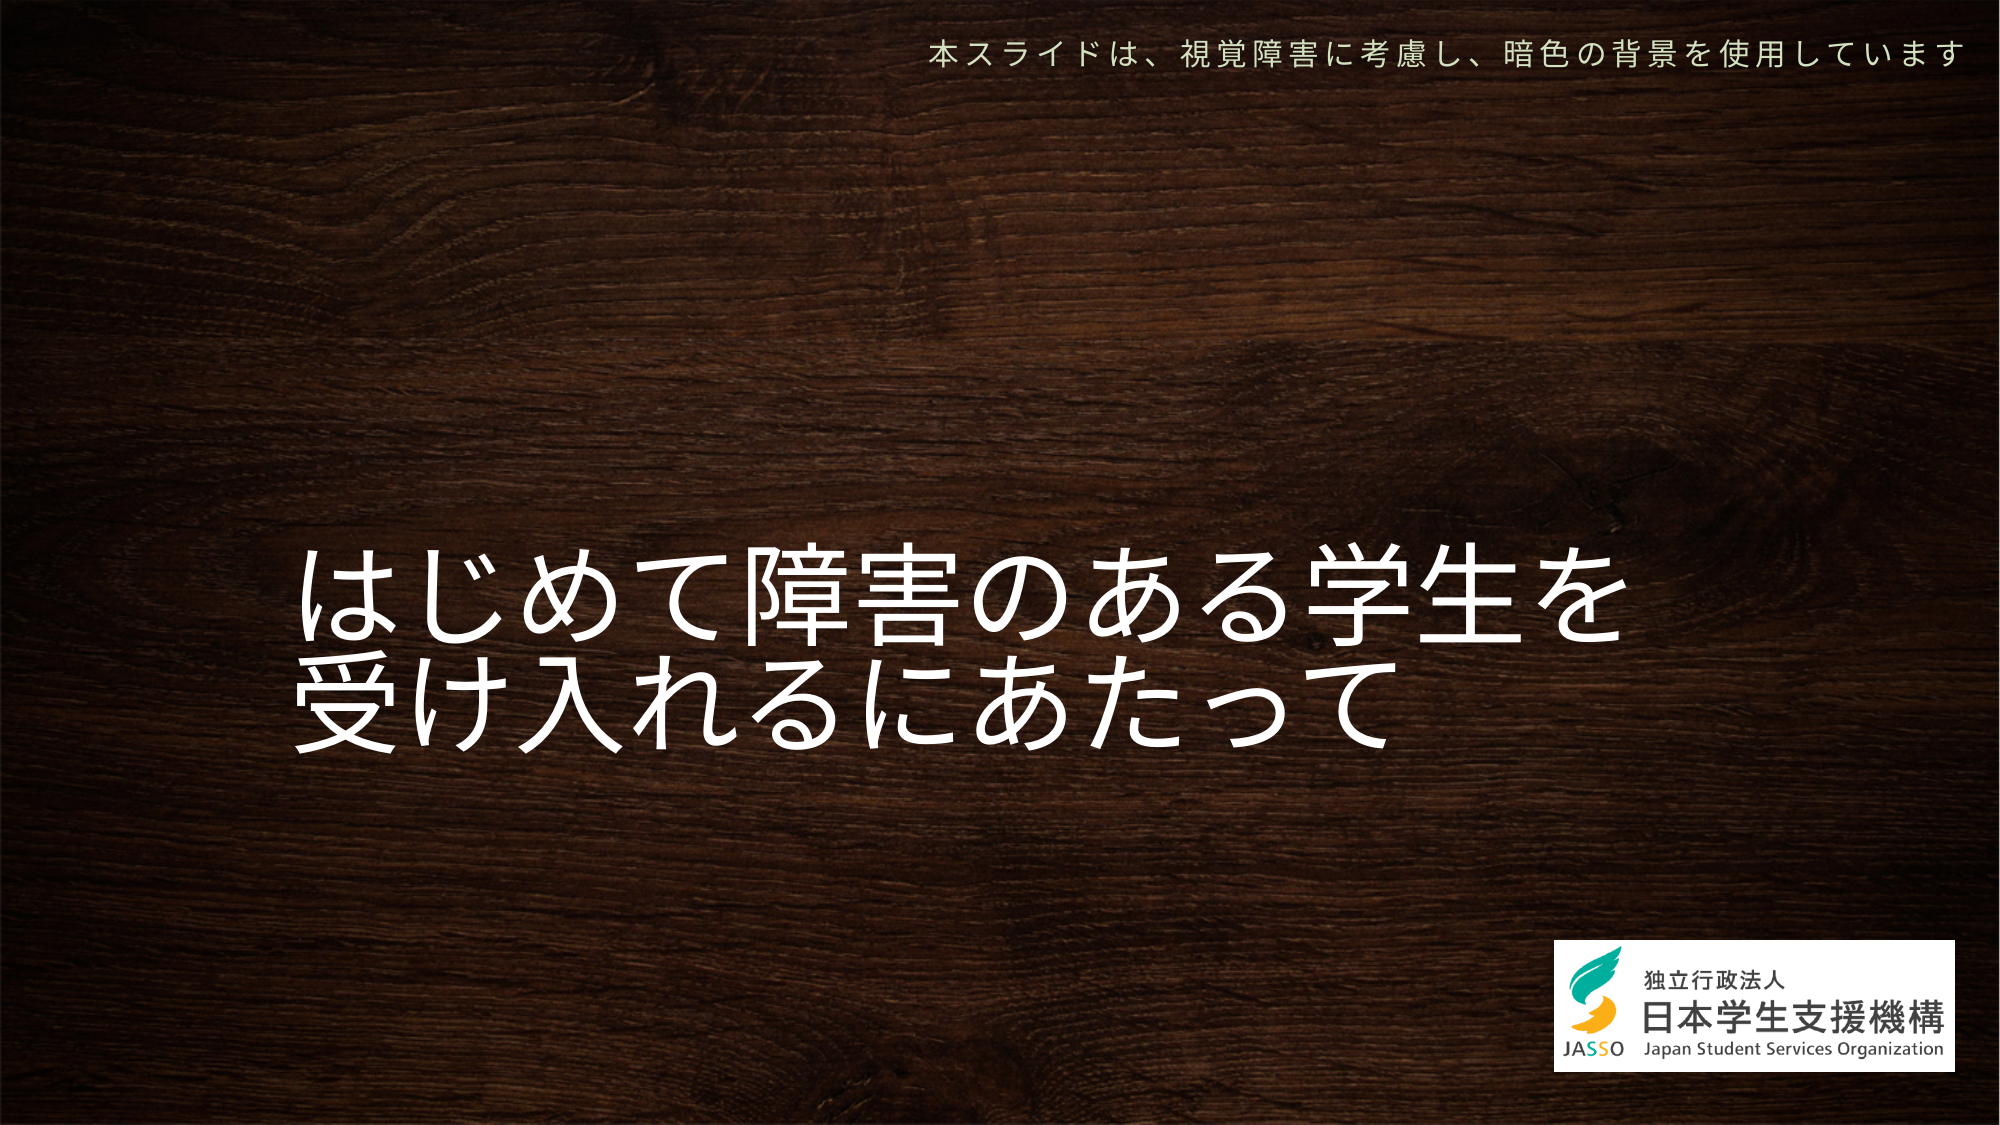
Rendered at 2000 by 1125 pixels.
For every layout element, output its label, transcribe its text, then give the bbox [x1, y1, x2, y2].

picture [0, 0, 2000, 1125]
title はじめて障害のある学生を 受け入れるにあたって [274, 249, 1725, 775]
subtitle 本スライドは、視覚障害に考慮し、暗色の背景を使用しています [723, 30, 1981, 101]
